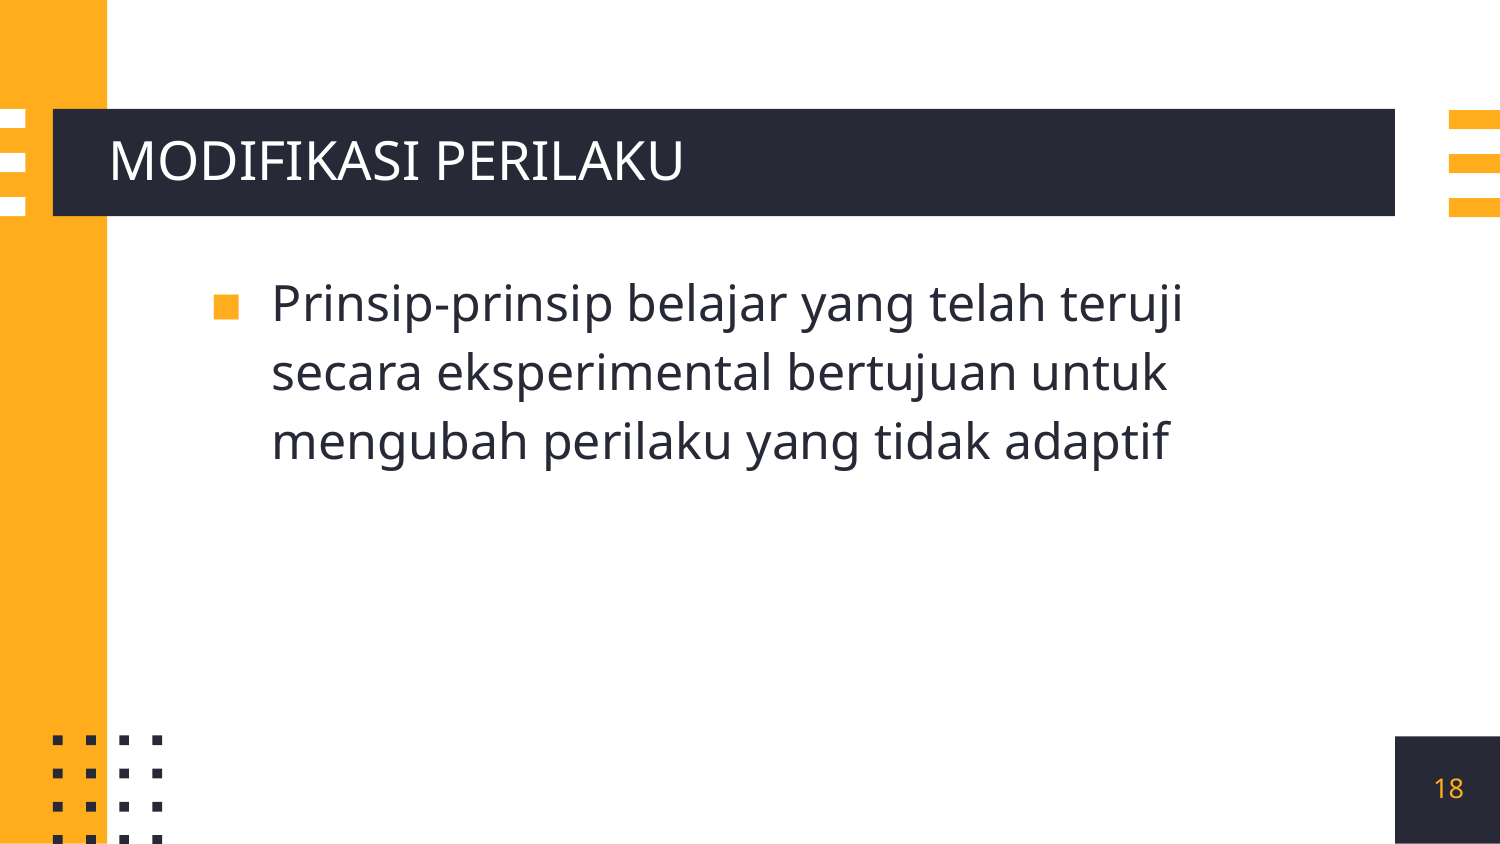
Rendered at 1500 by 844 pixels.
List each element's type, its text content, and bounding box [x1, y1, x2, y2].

slide_number 18 [1395, 736, 1500, 844]
list Prinsip-prinsip belajar yang telah teruji secara eksperimental bertujuan untuk mengubah perilaku yang tidak adaptif [196, 262, 1288, 736]
title MODIFIKASI PERILAKU [108, 108, 1396, 217]
